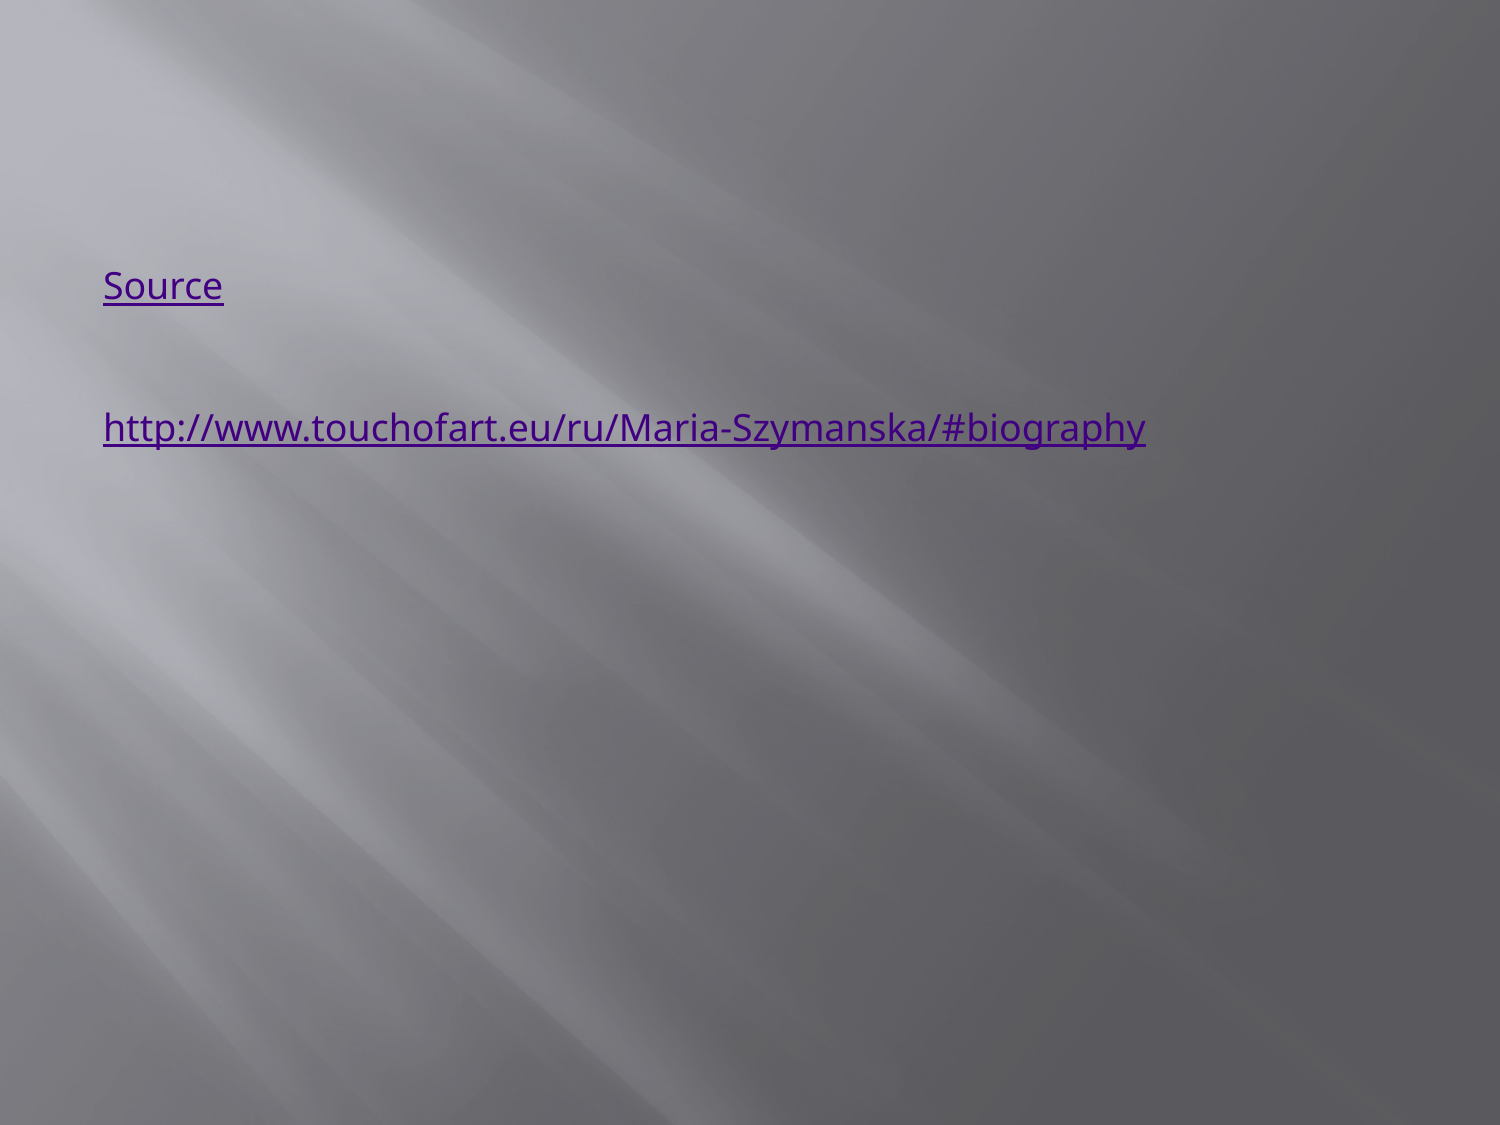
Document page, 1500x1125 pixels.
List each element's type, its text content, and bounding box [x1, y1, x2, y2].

text_box Source http://www.touchofart.eu/ru/Maria-Szymanska/#biography [88, 255, 1400, 507]
